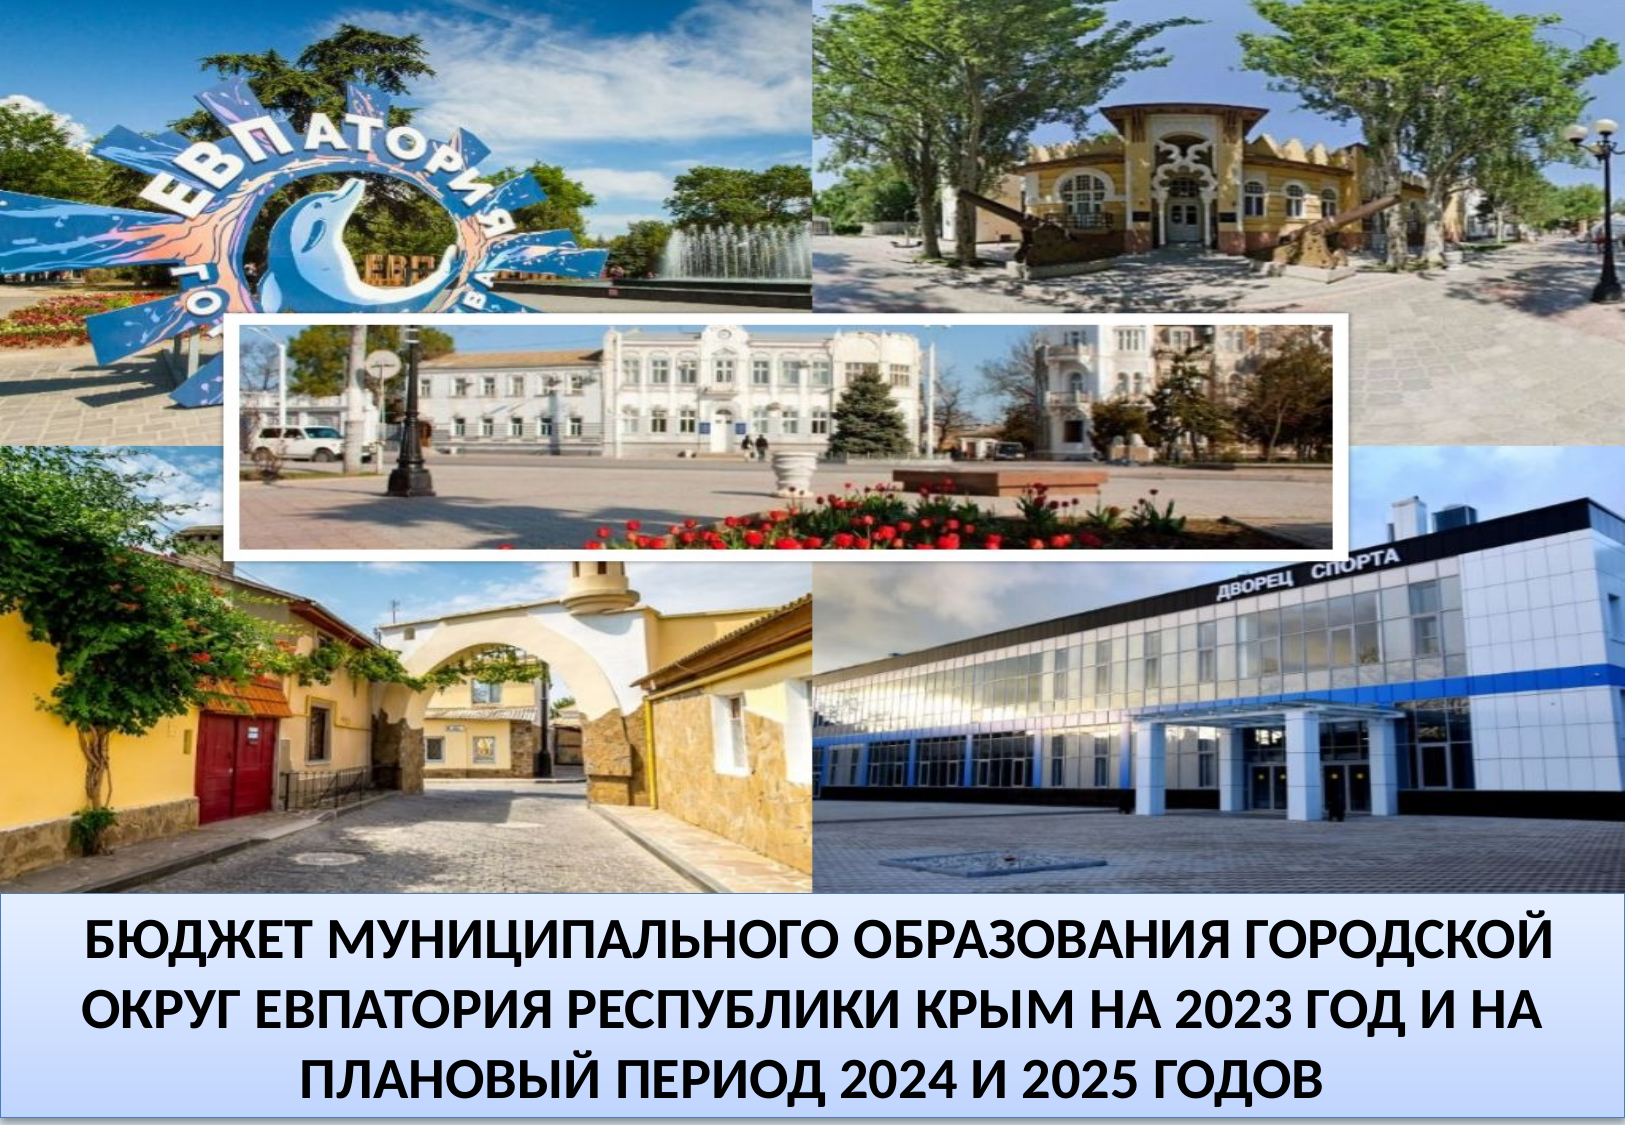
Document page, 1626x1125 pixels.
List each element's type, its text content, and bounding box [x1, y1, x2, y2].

picture [0, 0, 1625, 894]
text_box БЮДЖЕТ МУНИЦИПАЛЬНОГО ОБРАЗОВАНИЯ ГОРОДСКОЙ ОКРУГ ЕВПАТОРИЯ РЕСПУБЛИКИ КРЫМ НА 2023 ГОД И НА ПЛАНОВЫЙ ПЕРИОД 2024 И 2025 ГОДОВ [0, 901, 1625, 1118]
